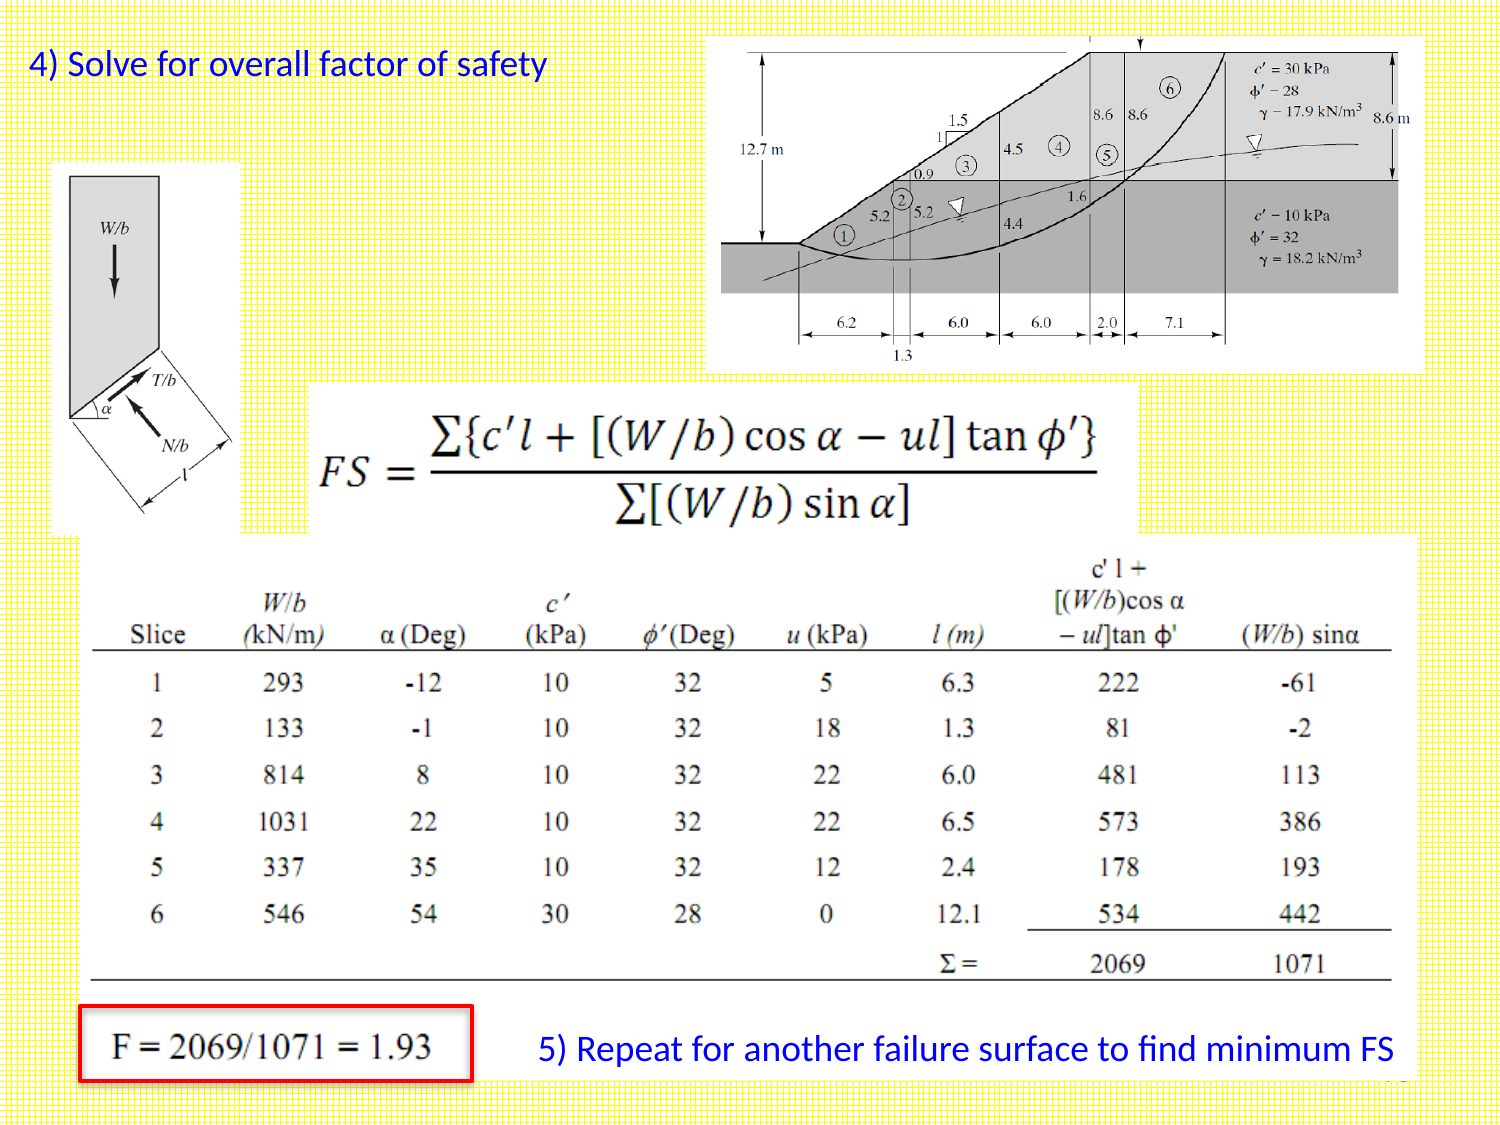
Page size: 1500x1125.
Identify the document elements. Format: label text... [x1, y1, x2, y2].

picture [52, 163, 1417, 1082]
picture [705, 36, 1424, 373]
text_box 4) Solve for overall factor of safety [14, 31, 564, 91]
slide_number 70 [1074, 1042, 1425, 1103]
